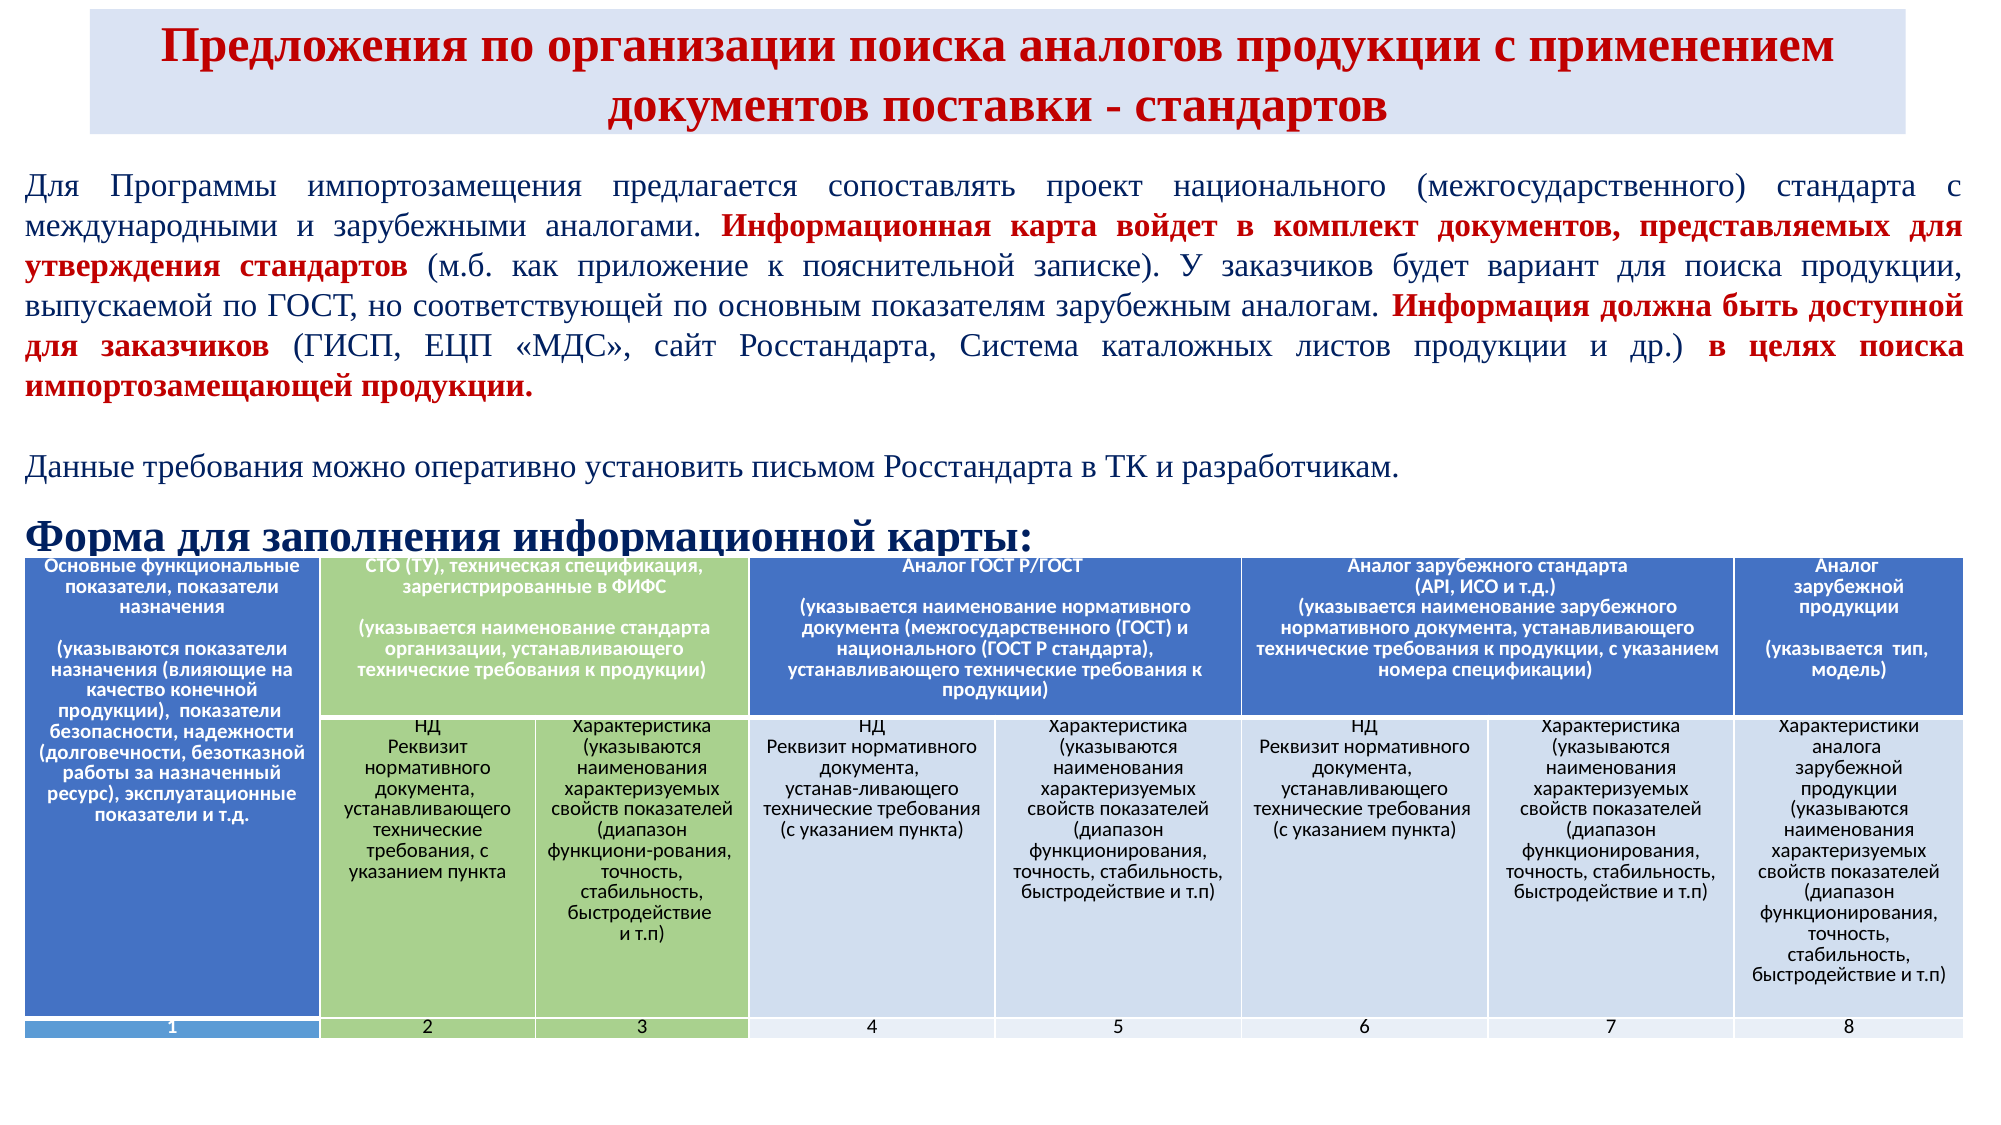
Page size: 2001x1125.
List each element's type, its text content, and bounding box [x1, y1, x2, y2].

table_cell 3 [536, 1019, 748, 1038]
table_cell НД Реквизит нормативного документа, устанавливающего технические требования (с указанием пункта) [1242, 720, 1487, 1017]
table_cell Характеристика (указываются наименования характеризуемых свойств показателей (диапазон функционирования, точность, стабильность, быстродействие и т.п) [996, 720, 1241, 1017]
table_cell НД Реквизит нормативного документа, устанавливающего технические требования, с указанием пункта [321, 720, 535, 1017]
table_header СТО (ТУ), техническая спецификация, зарегистрированные в ФИФС (указывается наименование стандарта организации, устанавливающего технические требования к продукции) [321, 558, 748, 715]
text_box Для Программы импортозамещения предлагается сопоставлять проект национального (межгосударственного) стандарта с международными и зарубежными аналогами. Информационная карта войдет в комплект документов, представляемых для утверждения стандартов (м.б. как приложение к пояснительной записке). У заказчиков будет вариант для поиска продукции, выпускаемой по ГОСТ, но соответствующей по основным показателям зарубежным аналогам. Информация должна быть доступной для заказчиков (ГИСП, ЕЦП «МДС», сайт Росстандарта, Система каталожных листов продукции и др.) в целях поиска импортозамещающей продукции. Данные требования можно оперативно установить письмом Росстандарта в ТК и разработчикам. Форма для заполнения информационной карты: [10, 155, 1980, 1112]
table_header Аналог ГОСТ Р/ГОСТ (указывается наименование нормативного документа (межгосударственного (ГОСТ) и национального (ГОСТ Р стандарта), устанавливающего технические требования к продукции) [750, 558, 1241, 715]
table_cell 7 [1489, 1019, 1733, 1038]
table_cell 4 [750, 1019, 994, 1038]
table_cell НД Реквизит нормативного документа, устанав-ливающего технические требования (с указанием пункта) [750, 720, 994, 1017]
table_cell 5 [996, 1019, 1241, 1038]
table_header Основные функциональные показатели, показатели назначения (указываются показатели назначения (влияющие на качество конечной продукции), показатели безопасности, надежности (долговечности, безотказной работы за назначенный ресурс), эксплуатационные показатели и т.д. [25, 558, 319, 1016]
table_cell 6 [1242, 1019, 1487, 1038]
table_cell Характеристика (указываются наименования характеризуемых свойств показателей (диапазон функционирования, точность, стабильность, быстродействие и т.п) [1489, 720, 1733, 1017]
table_cell 2 [321, 1019, 535, 1038]
table_header Аналог зарубежной продукции (указывается тип, модель) [1735, 558, 1963, 715]
table_cell Характеристики аналога зарубежной продукции (указываются наименования характеризуемых свойств показателей (диапазон функционирования, точность, стабильность, быстродействие и т.п) [1735, 720, 1963, 1017]
table_cell 1 [25, 1021, 319, 1038]
table_cell 8 [1735, 1019, 1963, 1038]
table_header Аналог зарубежного стандарта (API, ИСО и т.д.) (указывается наименование зарубежного нормативного документа, устанавливающего технические требования к продукции, с указанием номера спецификации) [1242, 558, 1733, 715]
table_cell Характеристика (указываются наименования характеризуемых свойств показателей (диапазон функциони-рования, точность, стабильность, быстродействие и т.п) [536, 720, 748, 1017]
text_box Предложения по организации поиска аналогов продукции с применением документов поставки - стандартов [89, 9, 1906, 135]
